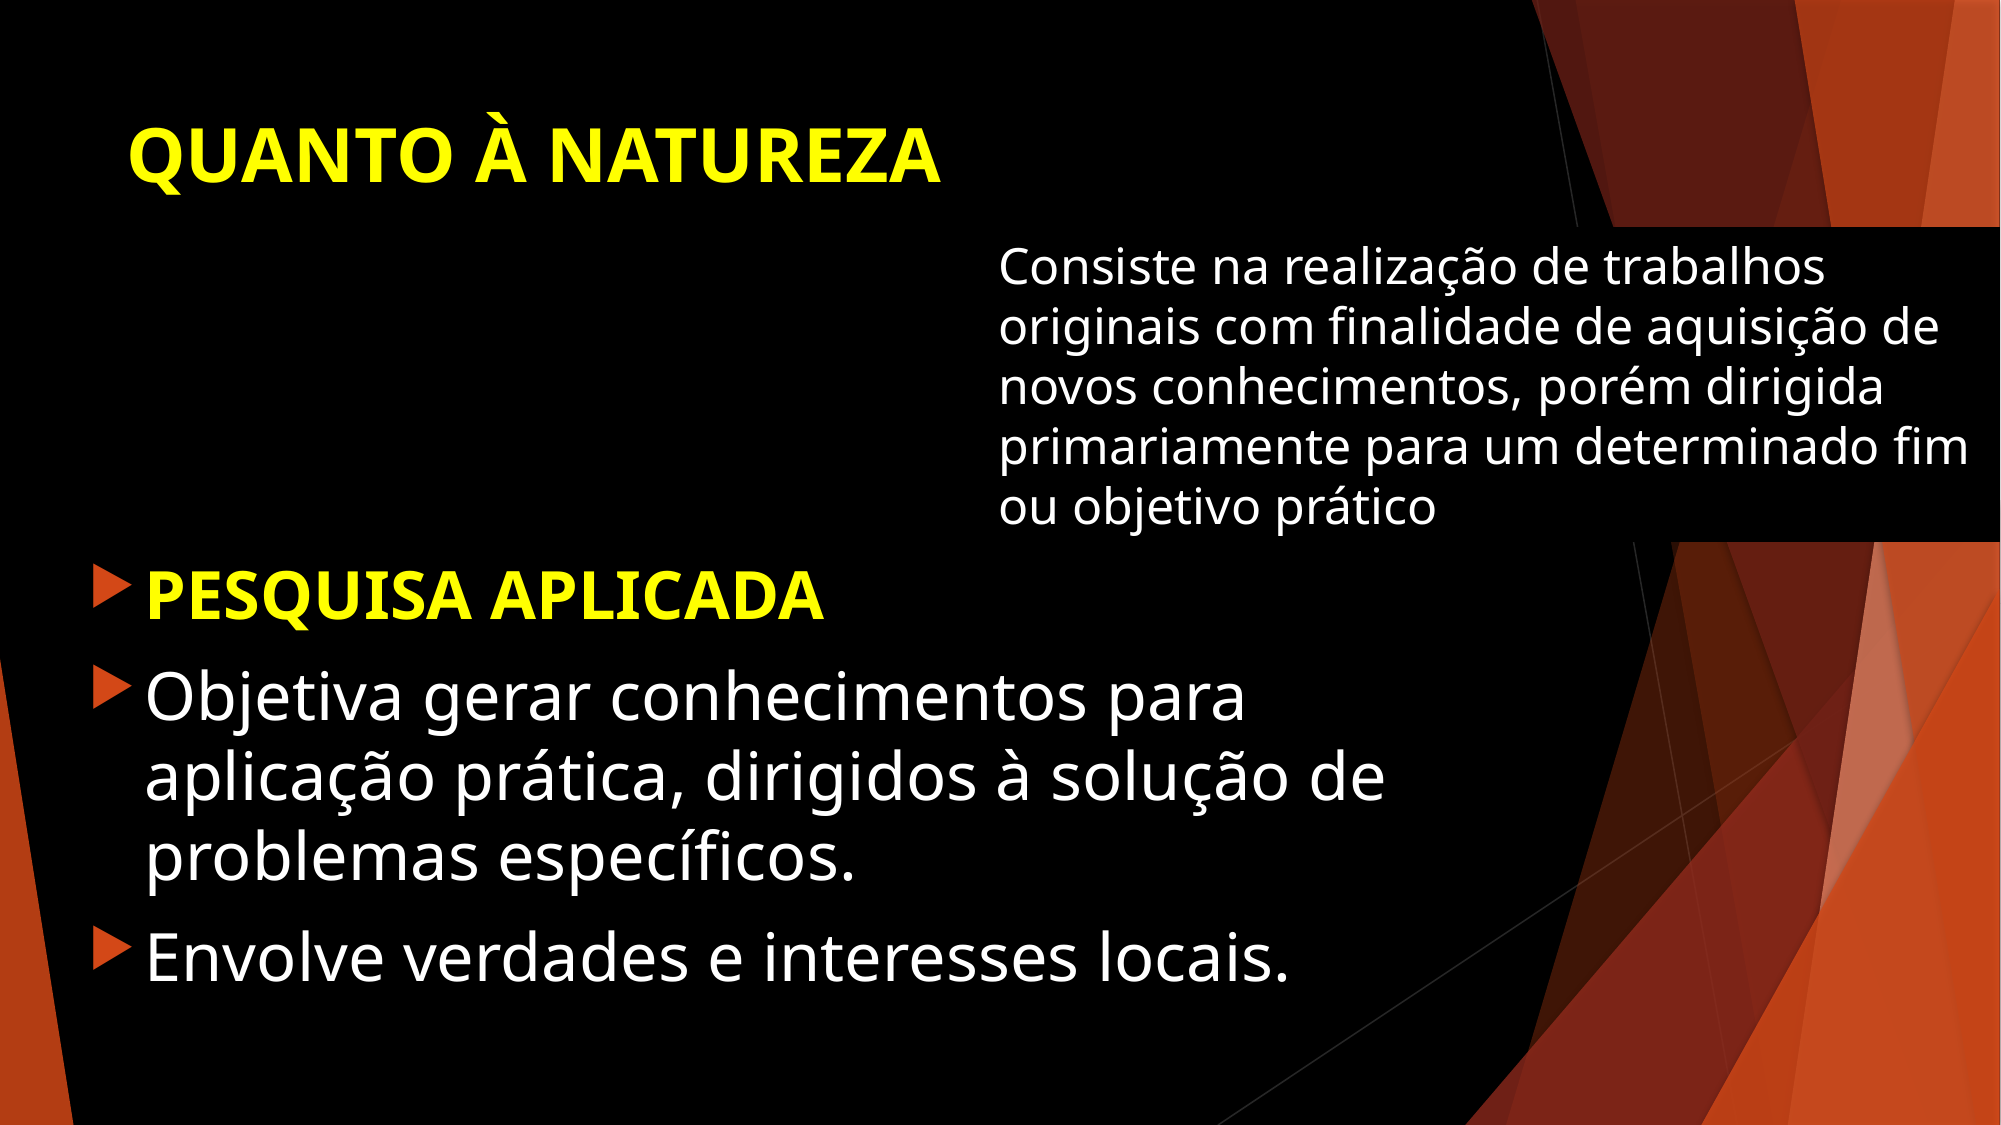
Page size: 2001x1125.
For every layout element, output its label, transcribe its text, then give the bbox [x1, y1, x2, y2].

text_box Consiste na realização de trabalhos originais com finalidade de aquisição de novos conhecimentos, porém dirigida primariamente para um determinado fim ou objetivo prático [983, 227, 2000, 542]
list PESQUISA APLICADA Objetiva gerar conhecimentos para aplicação prática, dirigidos à solução de problemas específicos. Envolve verdades e interesses locais. [73, 545, 1484, 1109]
title QUANTO À NATUREZA [111, 99, 1522, 317]
